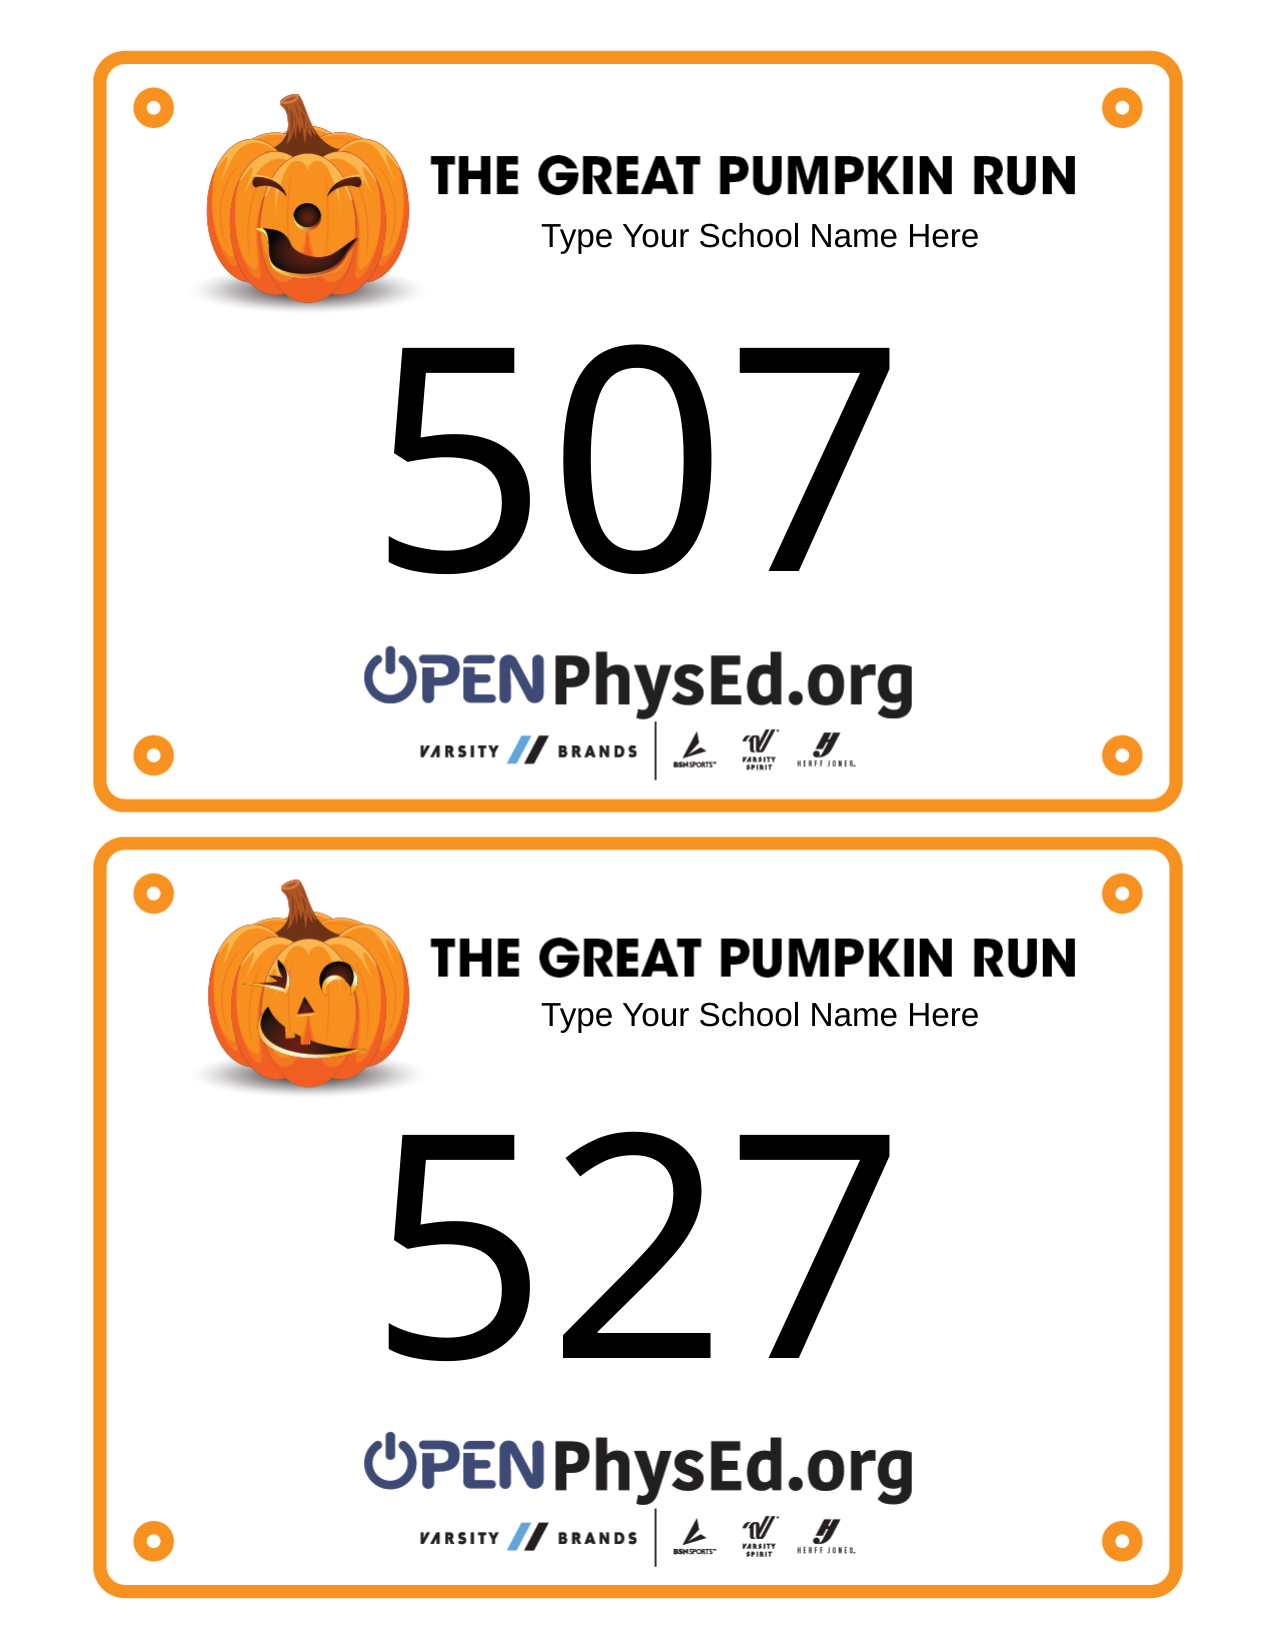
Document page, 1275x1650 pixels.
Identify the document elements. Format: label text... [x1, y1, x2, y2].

text_box 507 [259, 243, 1016, 649]
picture [0, 0, 1275, 1650]
text_box Type Your School Name Here [453, 978, 1068, 1049]
text_box Type Your School Name Here [453, 198, 1068, 269]
text_box 527 [259, 1030, 1016, 1436]
